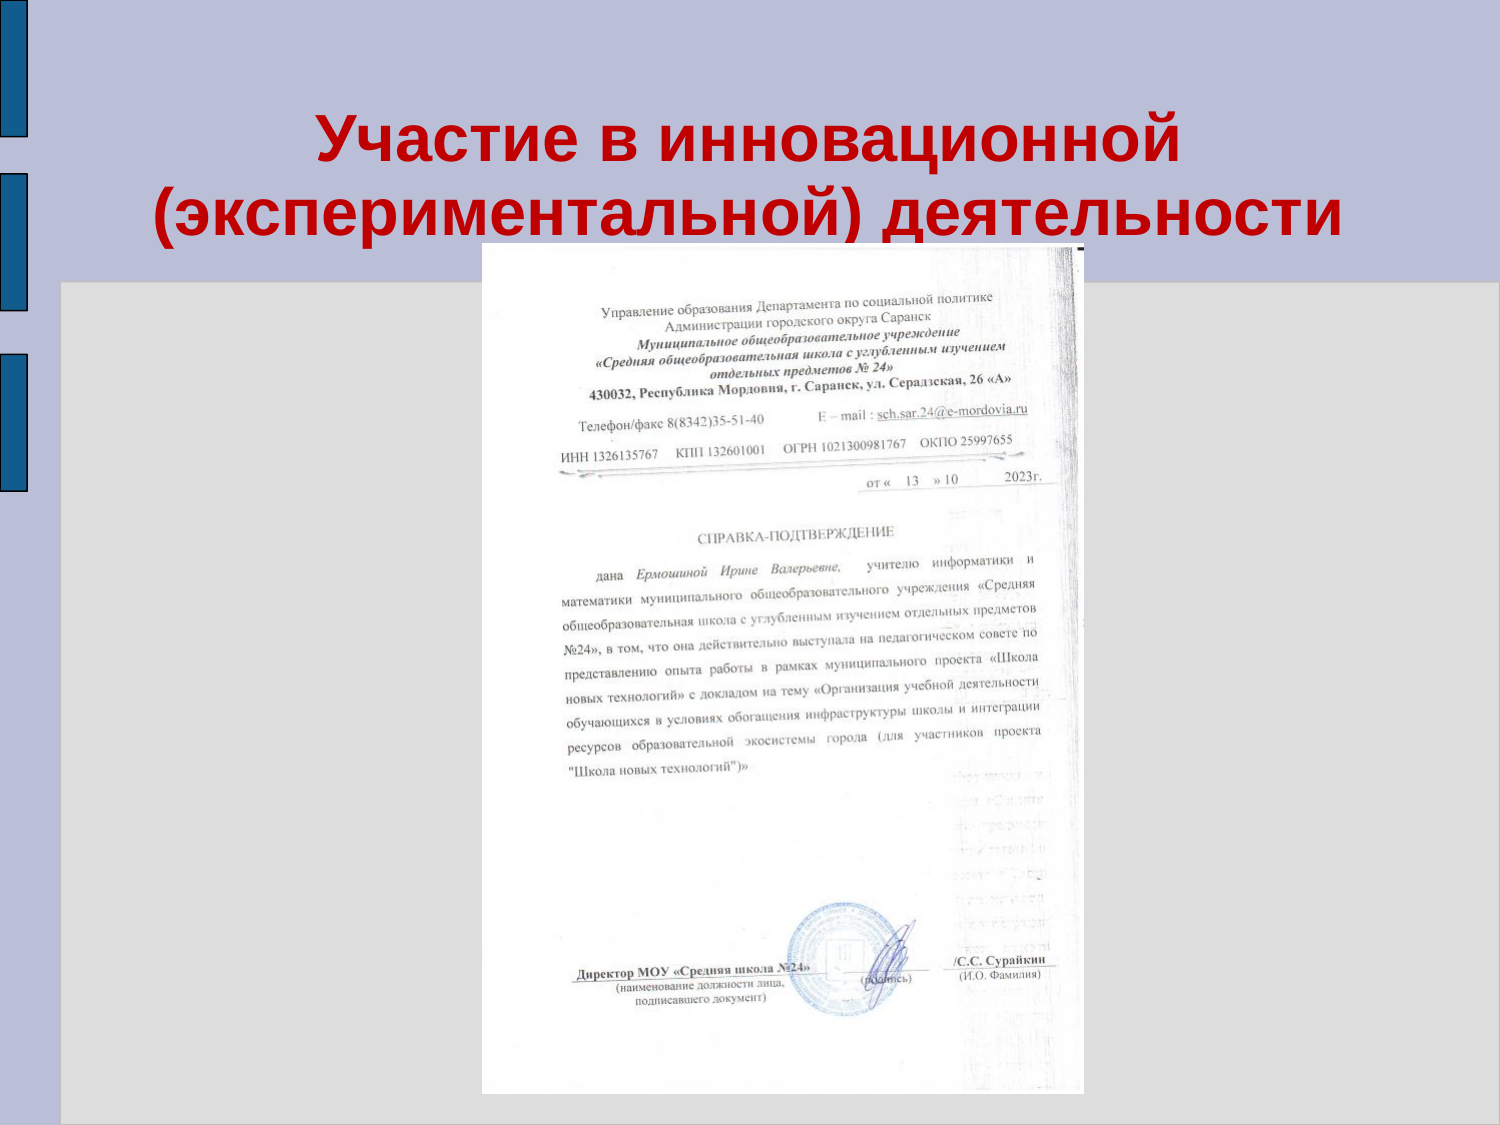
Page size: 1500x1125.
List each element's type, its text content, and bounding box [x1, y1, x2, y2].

title Участие в инновационной (экспериментальной) деятельности [110, 22, 1388, 330]
picture [482, 243, 1085, 1095]
